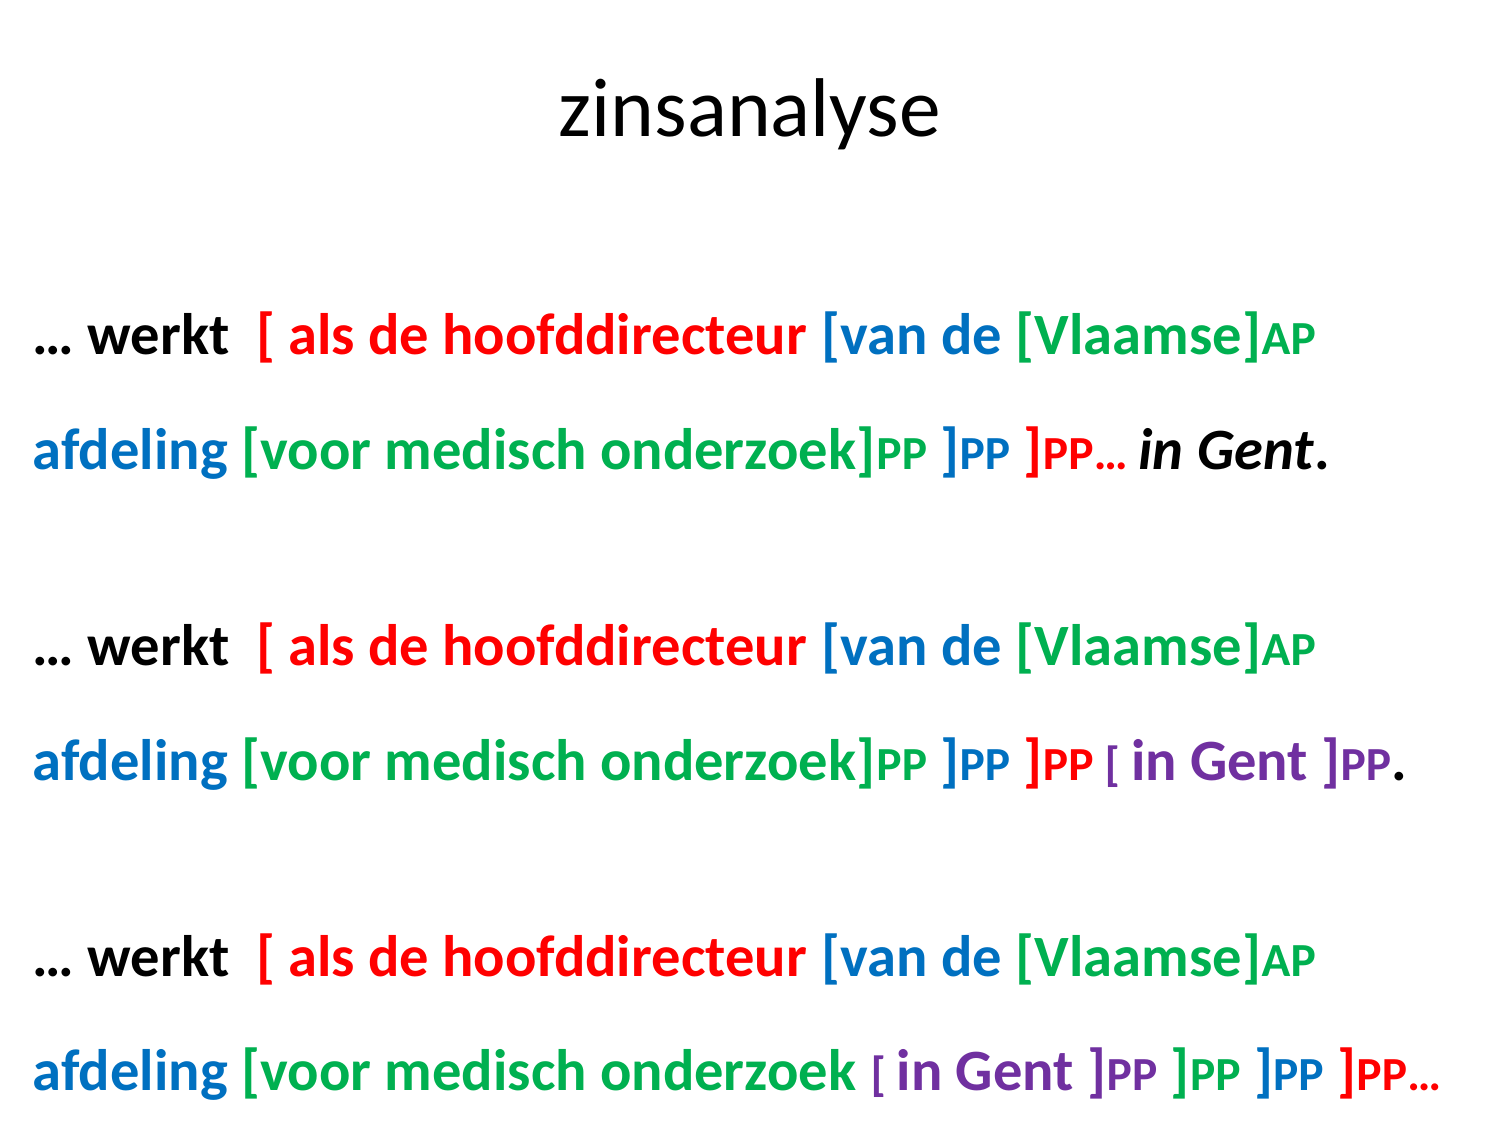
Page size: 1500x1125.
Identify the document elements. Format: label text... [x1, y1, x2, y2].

title zinsanalyse [75, 45, 1425, 161]
list … werkt [ als de hoofddirecteur [van de [Vlaamse]AP afdeling [voor medisch onderzoek]PP ]PP ]PP… in Gent. … werkt [ als de hoofddirecteur [van de [Vlaamse]AP afdeling [voor medisch onderzoek]PP ]PP ]PP [ in Gent ]PP. … werkt [ als de hoofddirecteur [van de [Vlaamse]AP afdeling [voor medisch onderzoek [ in Gent ]PP ]PP ]PP ]PP… [17, 196, 1500, 1125]
